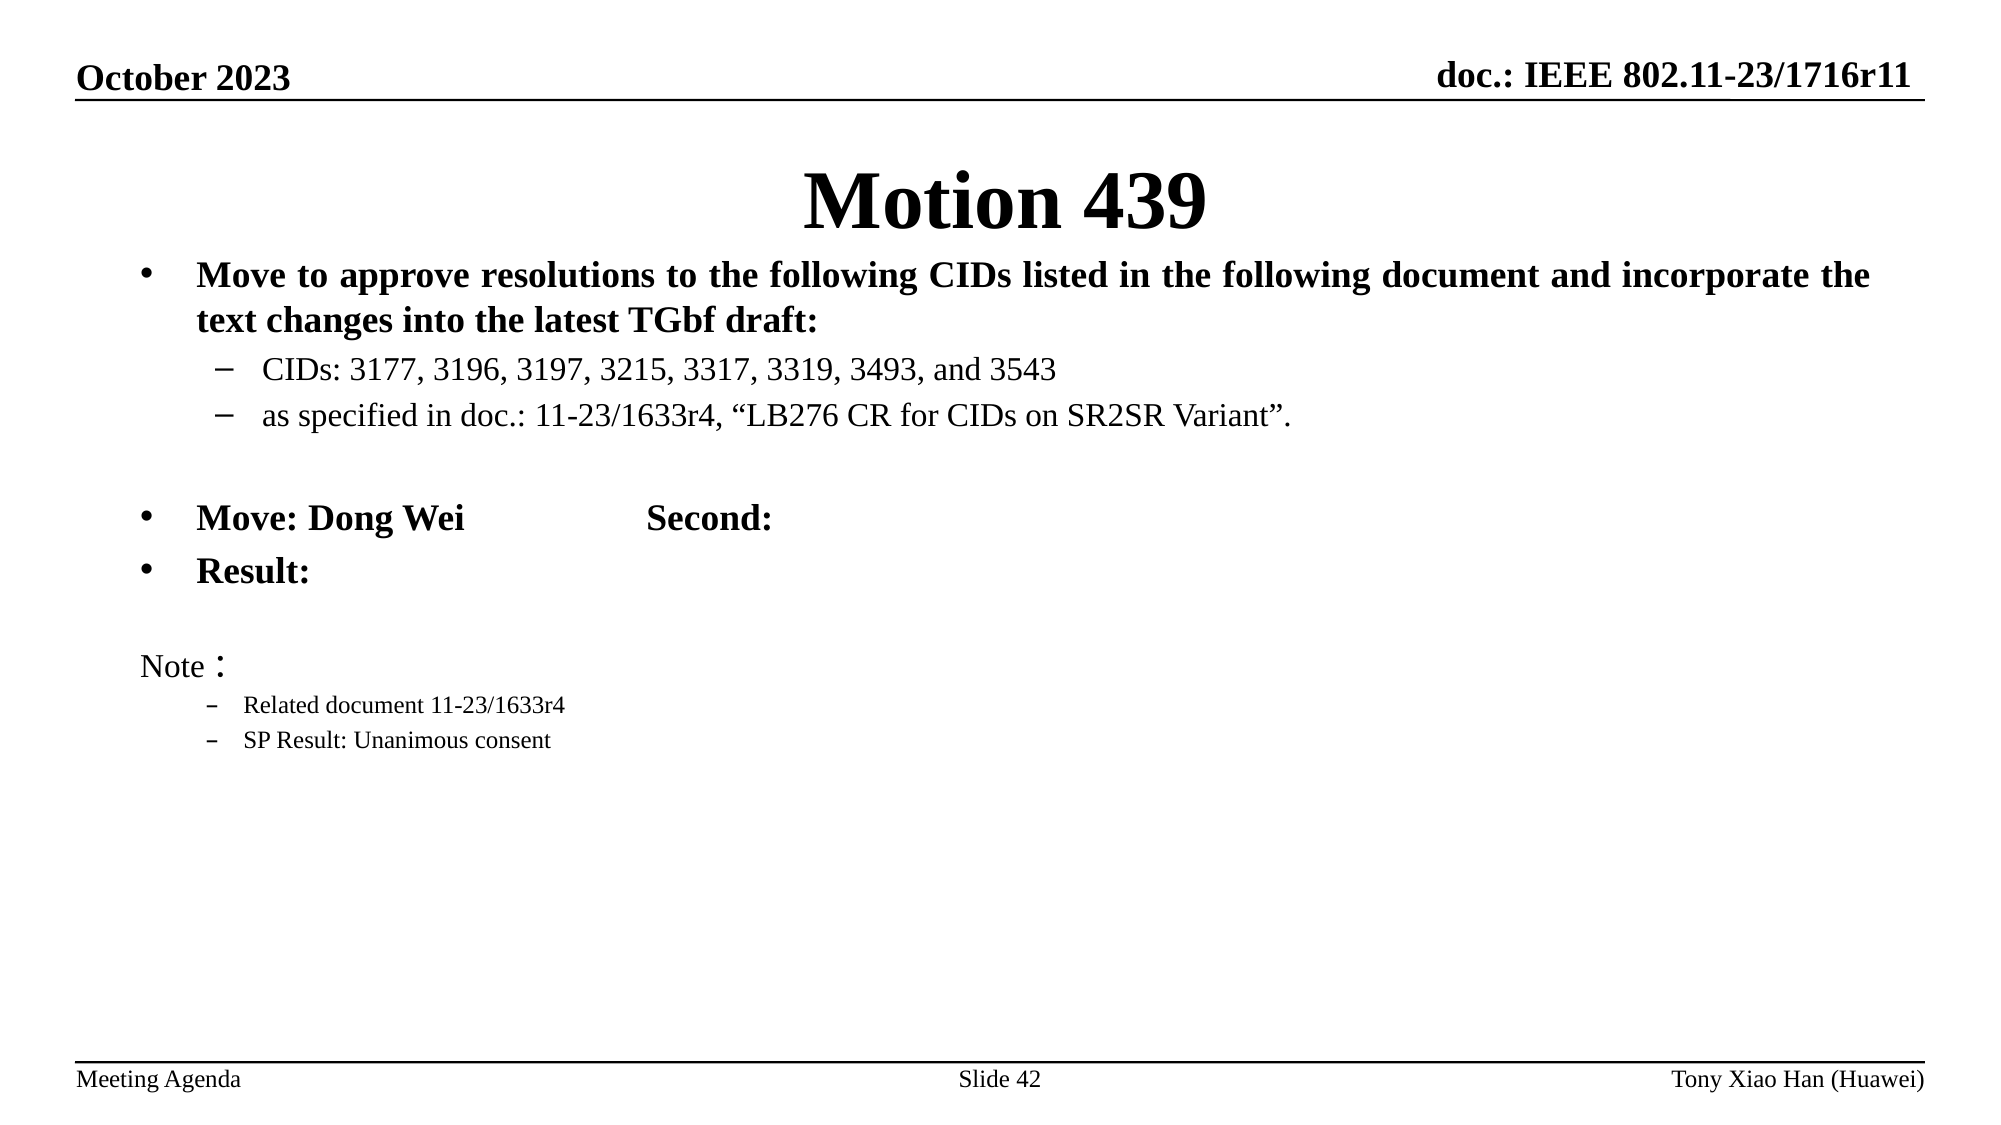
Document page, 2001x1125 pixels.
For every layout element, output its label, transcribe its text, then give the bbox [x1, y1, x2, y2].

text_box Move to approve resolutions to the following CIDs listed in the following document and incorporate the text changes into the latest TGbf draft: CIDs: 3177, 3196, 3197, 3215, 3317, 3319, 3493, and 3543 as specified in doc.: 11-23/1633r4, “LB276 CR for CIDs on SR2SR Variant”. Move: Dong Wei Second: Result: Note： Related document 11-23/1633r4 SP Result: Unanimous consent [125, 212, 1888, 988]
text_box Motion 439 [368, 137, 1644, 212]
